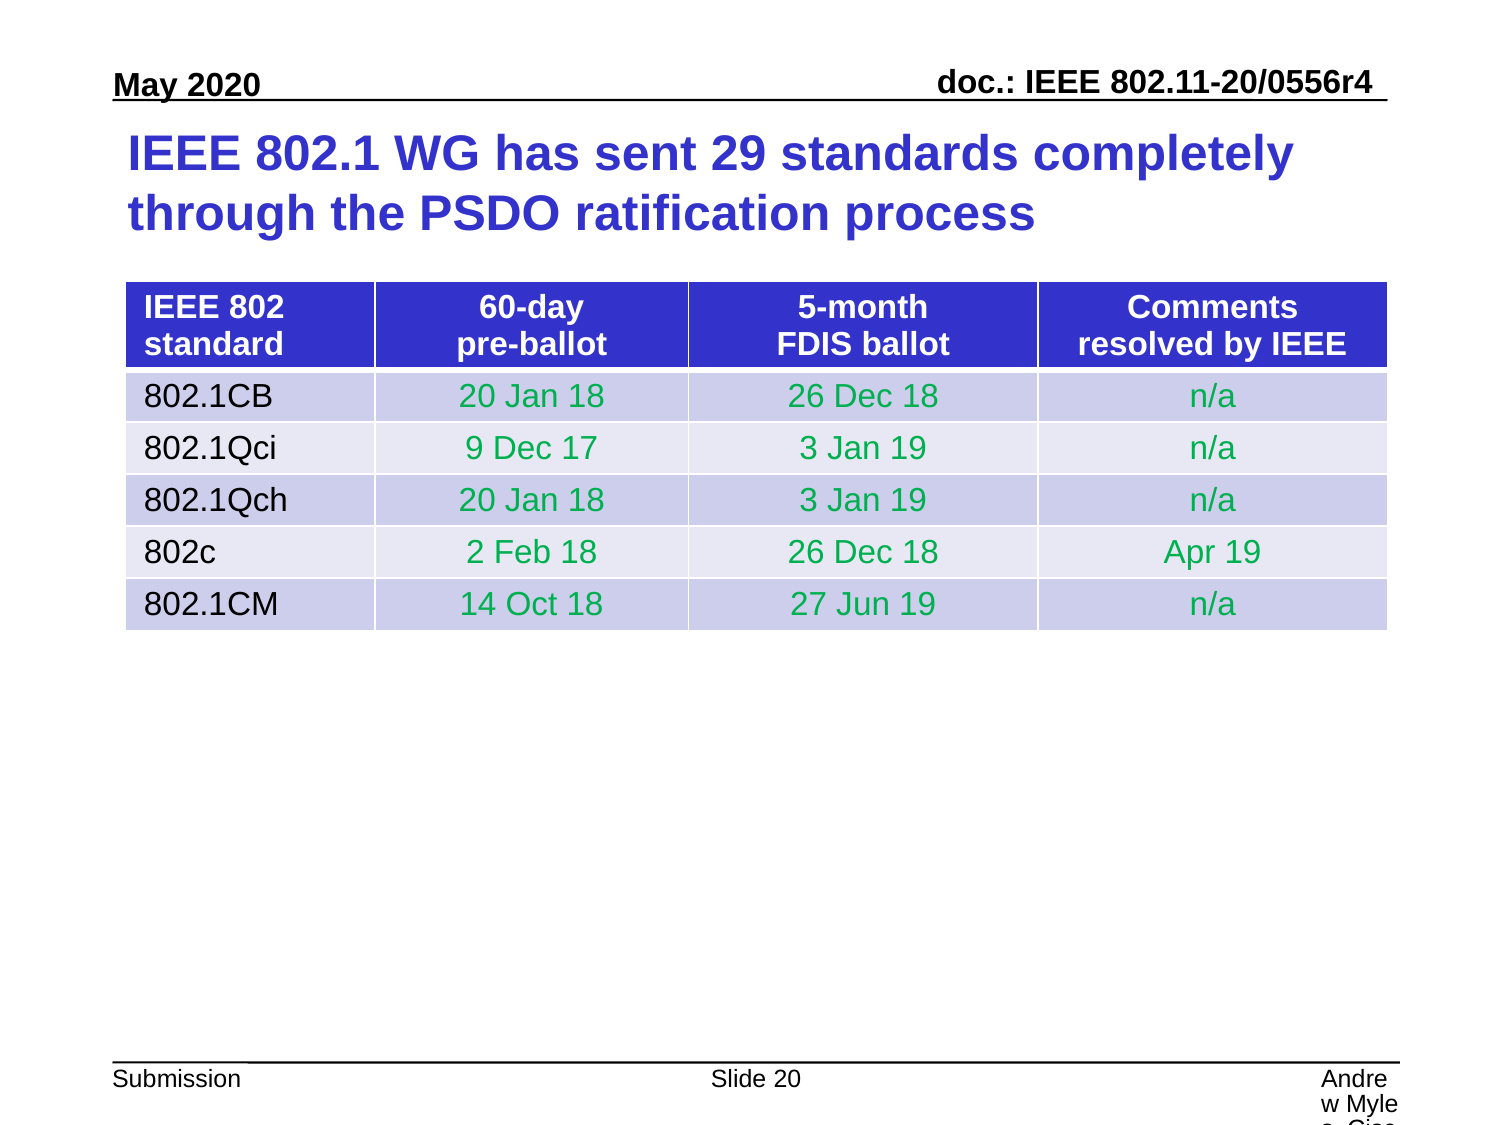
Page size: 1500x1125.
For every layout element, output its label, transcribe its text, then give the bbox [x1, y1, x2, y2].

title IEEE 802.1 WG has sent 29 standards completely through the PSDO ratification process [112, 112, 1388, 288]
table_cell 802c [126, 527, 374, 577]
table_header 60-day pre-ballot [376, 282, 688, 367]
table_cell n/a [1039, 373, 1387, 421]
slide_number Slide 20 [709, 1061, 803, 1093]
table_cell Apr 19 [1039, 527, 1387, 577]
table_cell 802.1Qch [126, 475, 374, 525]
table_cell 14 Oct 18 [376, 579, 688, 630]
table_cell 802.1Qci [126, 423, 374, 473]
table_cell 9 Dec 17 [376, 423, 688, 473]
table_cell 26 Dec 18 [689, 527, 1037, 577]
table_cell n/a [1039, 579, 1387, 630]
table_header 5-month FDIS ballot [689, 282, 1037, 367]
table_cell 2 Feb 18 [376, 527, 688, 577]
table_cell 20 Jan 18 [376, 475, 688, 525]
footer Andrew Myles, Cisco [1320, 1061, 1402, 1093]
table_cell 20 Jan 18 [376, 373, 688, 421]
table_cell 3 Jan 19 [689, 475, 1037, 525]
table_cell 3 Jan 19 [689, 423, 1037, 473]
table_cell 27 Jun 19 [689, 579, 1037, 630]
table_cell 26 Dec 18 [689, 373, 1037, 421]
table_cell 802.1CB [126, 373, 374, 421]
table_cell n/a [1039, 423, 1387, 473]
table_cell n/a [1039, 475, 1387, 525]
table_header IEEE 802 standard [126, 282, 374, 367]
table_cell 802.1CM [126, 579, 374, 630]
table_header Comments resolved by IEEE [1039, 282, 1387, 367]
